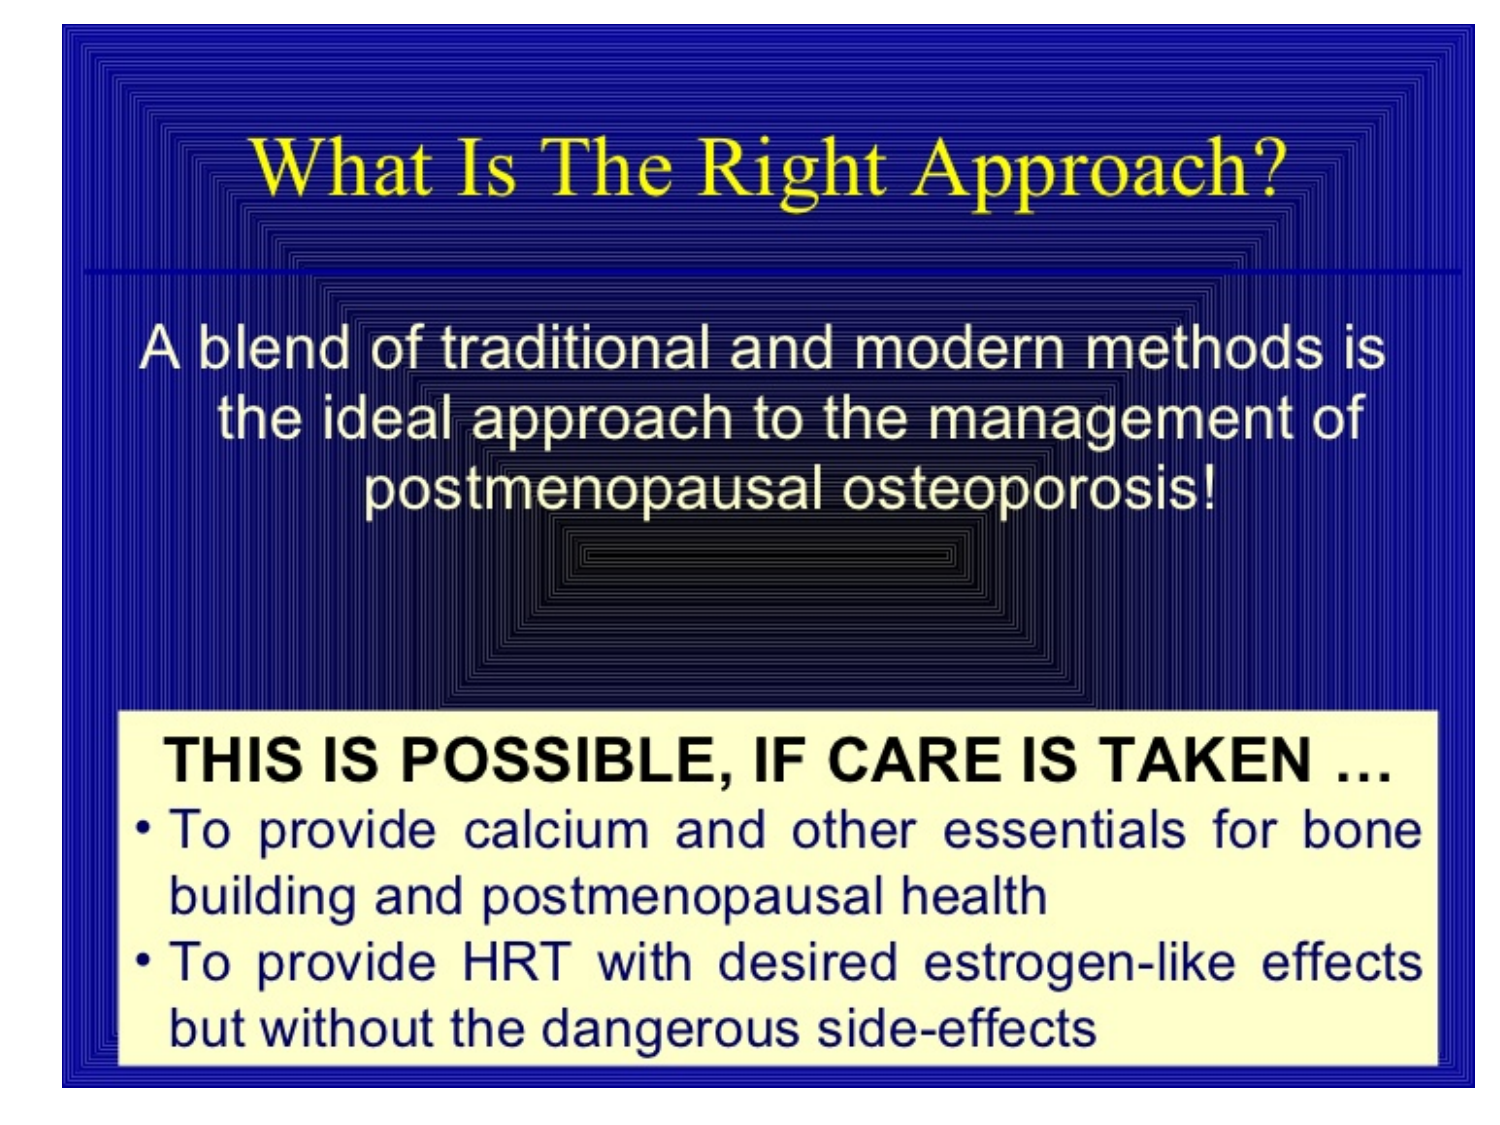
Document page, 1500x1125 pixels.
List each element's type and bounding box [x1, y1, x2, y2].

list [62, 24, 1476, 1088]
